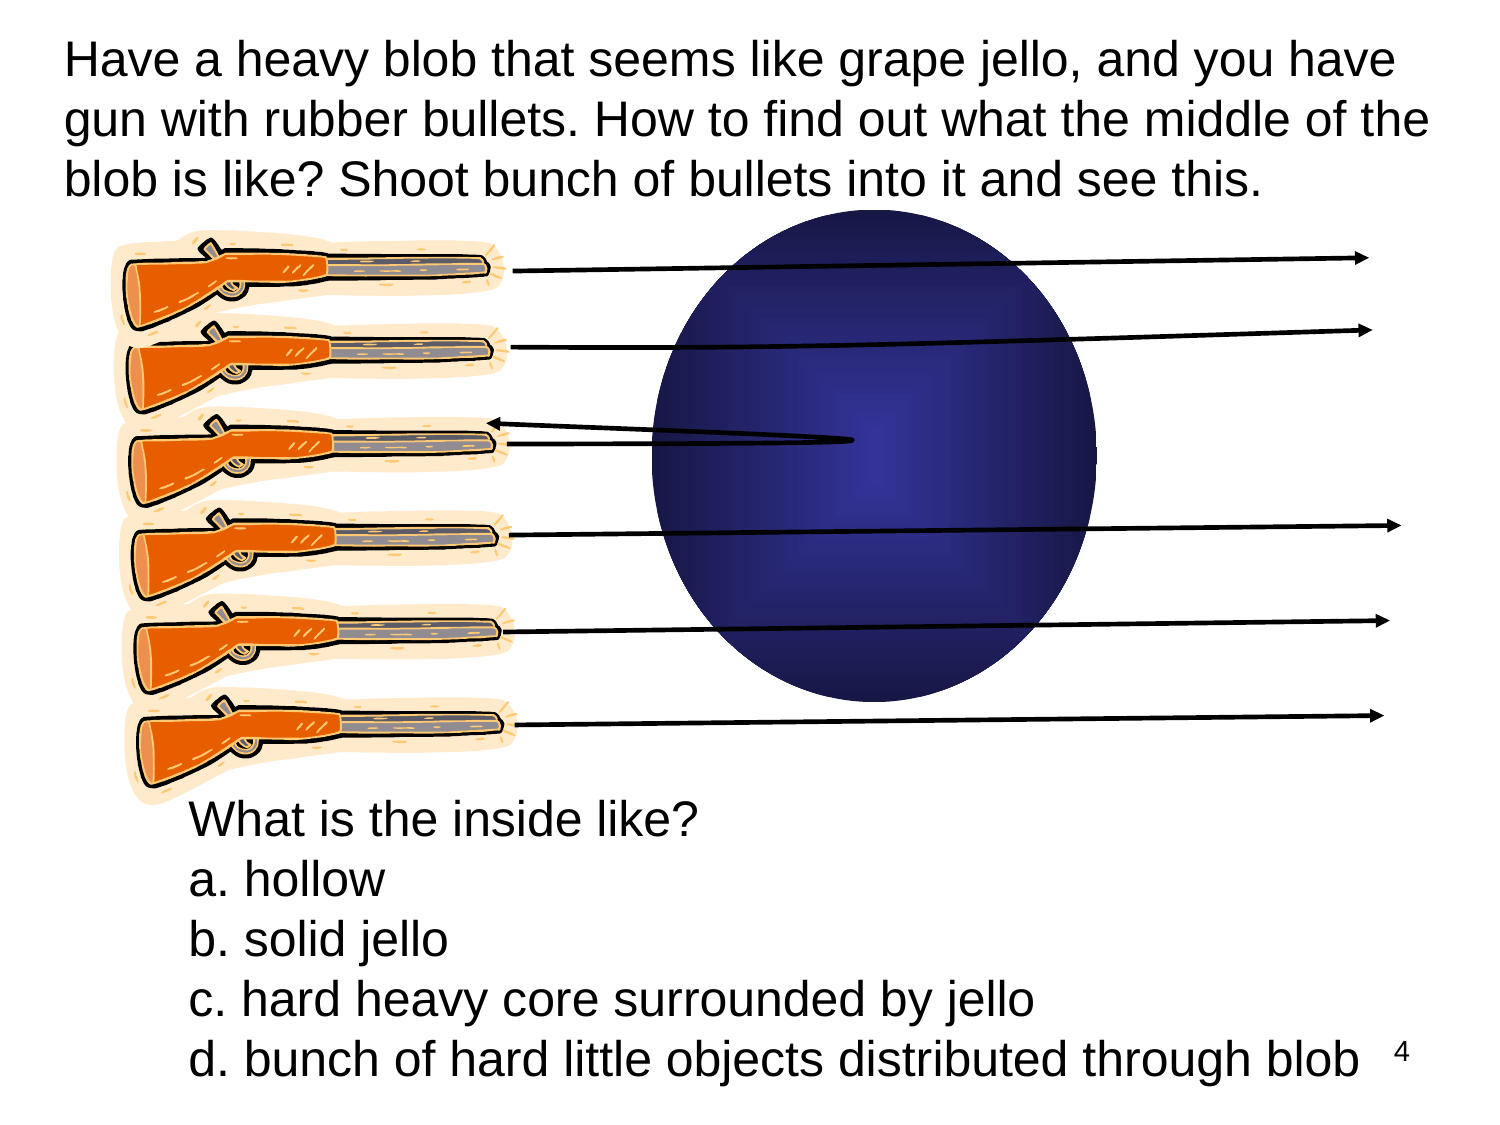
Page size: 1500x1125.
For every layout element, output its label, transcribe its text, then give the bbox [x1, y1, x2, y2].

slide_number 4 [1074, 1024, 1426, 1103]
text_box What is the inside like? a. hollow b. solid jello c. hard heavy core surrounded by jello d. bunch of hard little objects distributed through blob [173, 779, 1377, 1095]
text_box [522, 424, 853, 445]
text_box [523, 519, 1402, 536]
text_box Have a heavy blob that seems like grape jello, and you have gun with rubber bullets. How to find out what the middle of the blob is like? Shoot bunch of bullets into it and see this. [48, 18, 1462, 214]
text_box [663, 529, 1087, 629]
text_box [676, 264, 1069, 343]
text_box [731, 214, 1013, 267]
text_box [516, 251, 1369, 272]
text_box [651, 340, 1097, 533]
text_box [519, 324, 1373, 348]
text_box [527, 614, 1390, 632]
text_box [530, 709, 1385, 725]
picture [108, 225, 525, 810]
text_box [716, 626, 1036, 703]
